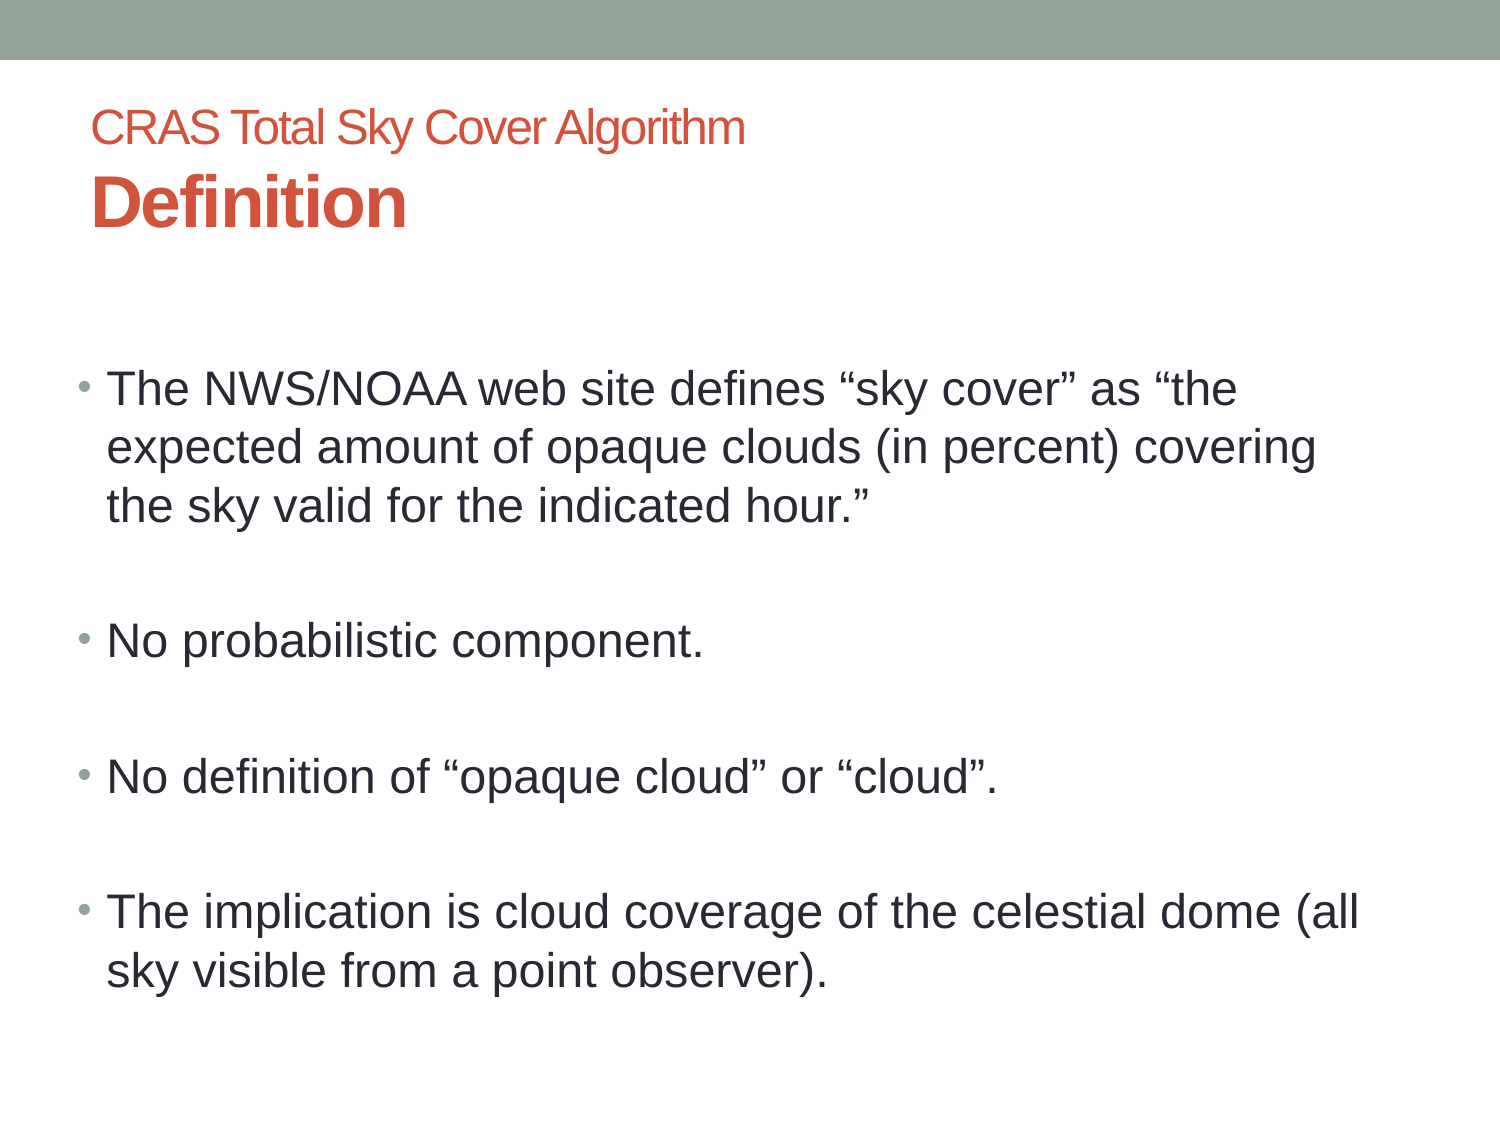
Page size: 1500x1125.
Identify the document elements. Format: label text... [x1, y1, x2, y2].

title CRAS Total Sky Cover Algorithm Definition [75, 87, 1425, 250]
list The NWS/NOAA web site defines “sky cover” as “the expected amount of opaque clouds (in percent) covering the sky valid for the indicated hour.” No probabilistic component. No definition of “opaque cloud” or “cloud”. The implication is cloud coverage of the celestial dome (all sky visible from a point observer). [62, 282, 1413, 1006]
